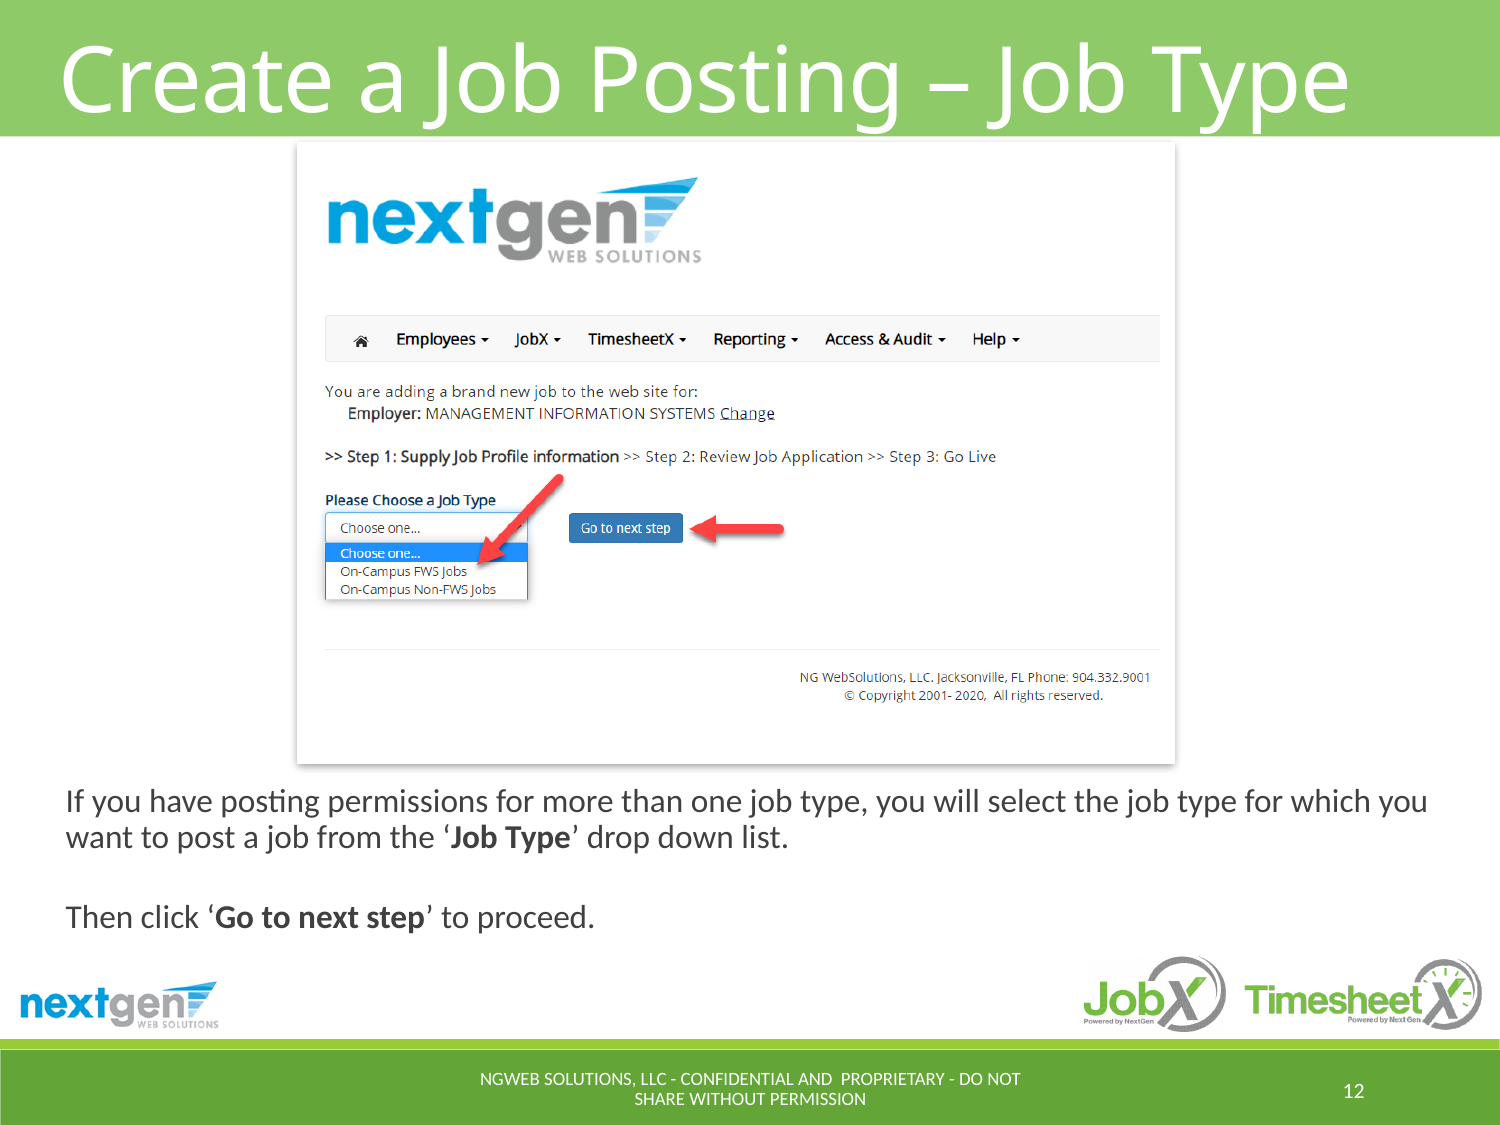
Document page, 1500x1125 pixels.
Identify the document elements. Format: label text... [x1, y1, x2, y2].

picture [1084, 956, 1226, 1032]
title Create a Job Posting – Job Type [43, 5, 1373, 139]
picture [15, 976, 223, 1032]
picture [1242, 956, 1485, 1032]
picture [311, 156, 1161, 751]
slide_number 12 [1218, 1059, 1380, 1120]
list If you have posting permissions for more than one job type, you will select the job type for which you want to post a job from the ‘Job Type’ drop down list. Then click ‘Go to next step’ to proceed. [50, 776, 1463, 951]
footer NGWeb Solutions, LLC - Confidential and Proprietary - Do not share without permission [453, 1059, 1047, 1120]
